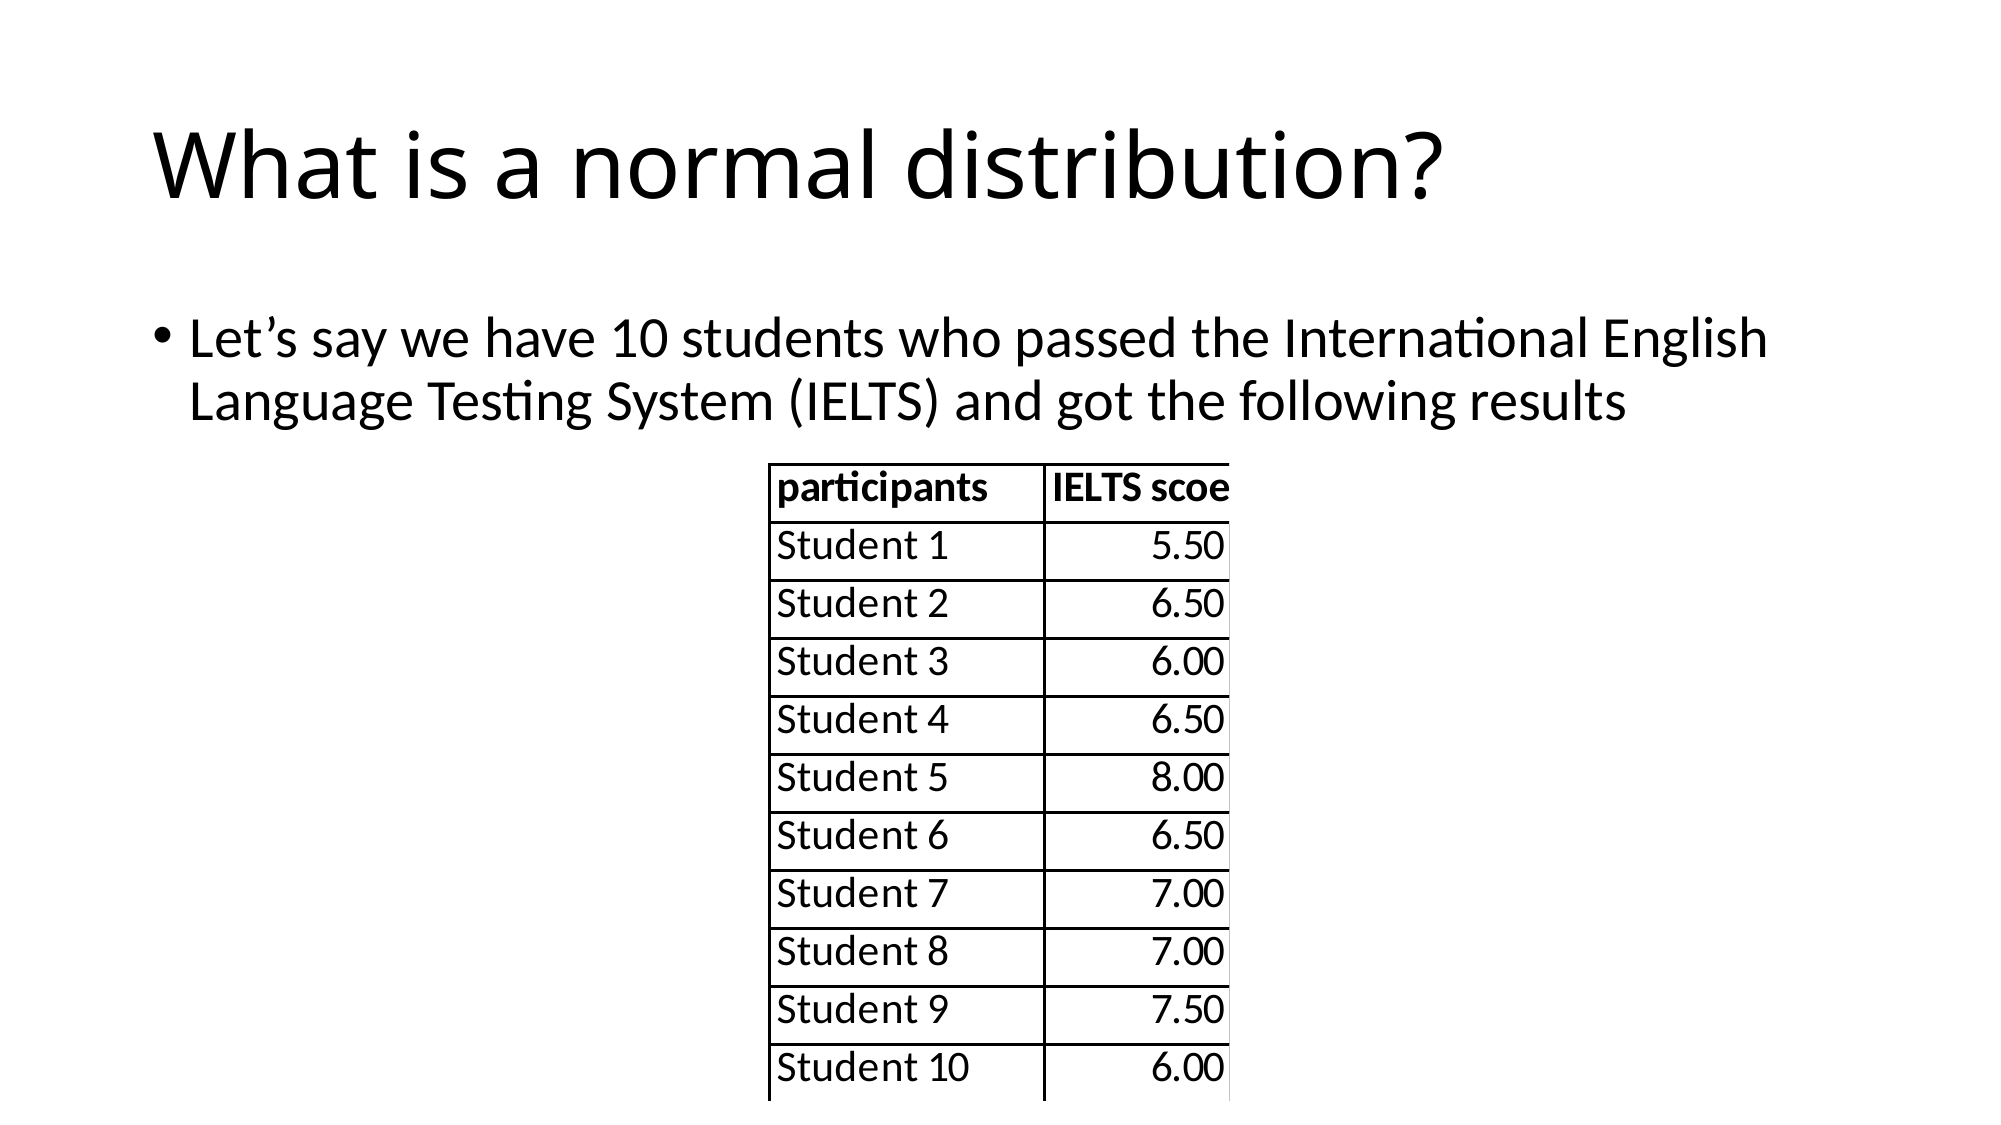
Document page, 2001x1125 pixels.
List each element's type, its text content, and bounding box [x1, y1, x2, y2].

picture [767, 463, 1233, 1104]
list Let’s say we have 10 students who passed the International English Language Testing System (IELTS) and got the following results [137, 299, 1863, 464]
title What is a normal distribution? [137, 59, 1863, 278]
